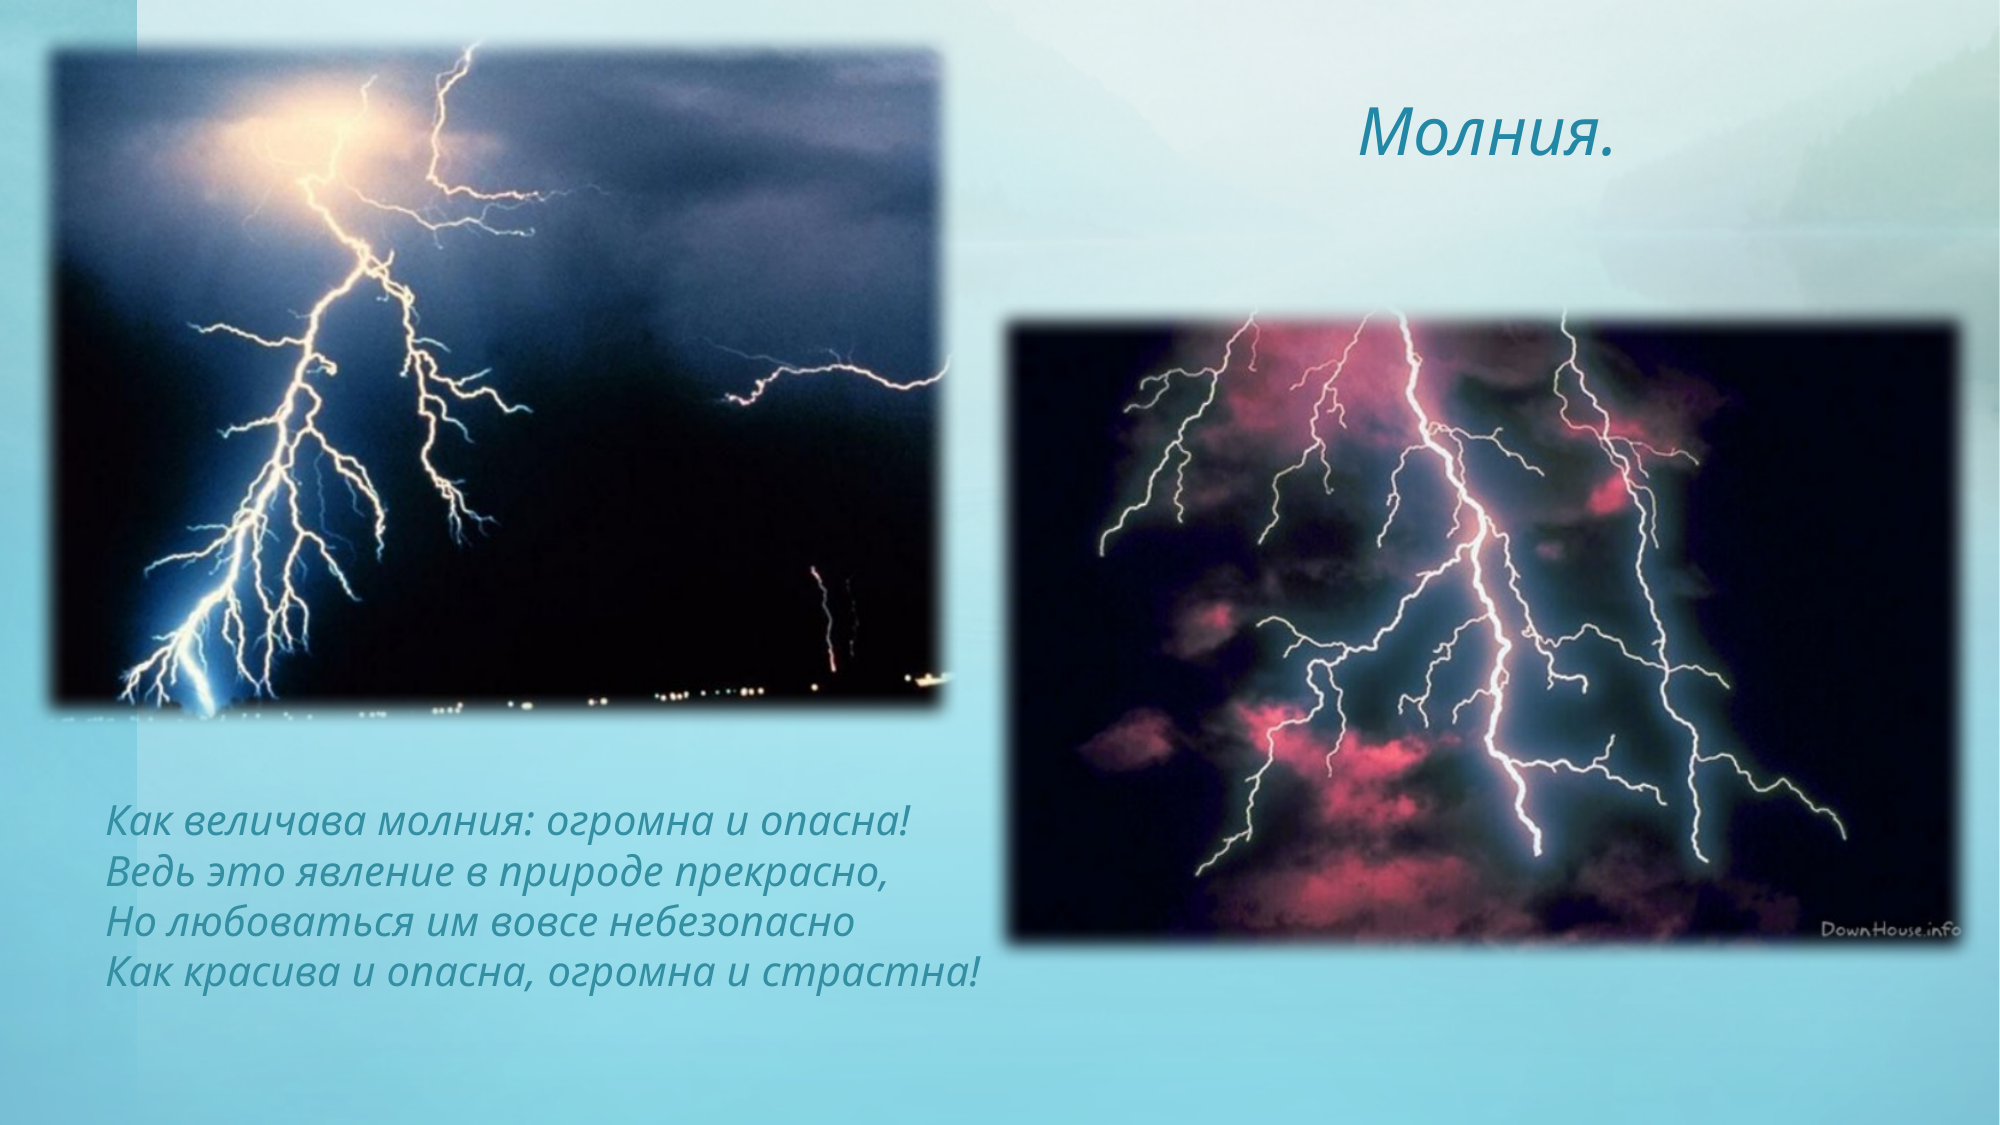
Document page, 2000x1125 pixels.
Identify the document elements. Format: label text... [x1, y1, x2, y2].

list Молния. [1342, 90, 1682, 215]
text_box Как величава молния: огромна и опасна! Ведь это явление в природе прекрасно, Но любоваться им вовсе небезопасно Как красива и опасна, огромна и страстна! [90, 786, 1090, 1002]
picture [0, 0, 2000, 1125]
picture [987, 302, 1979, 964]
